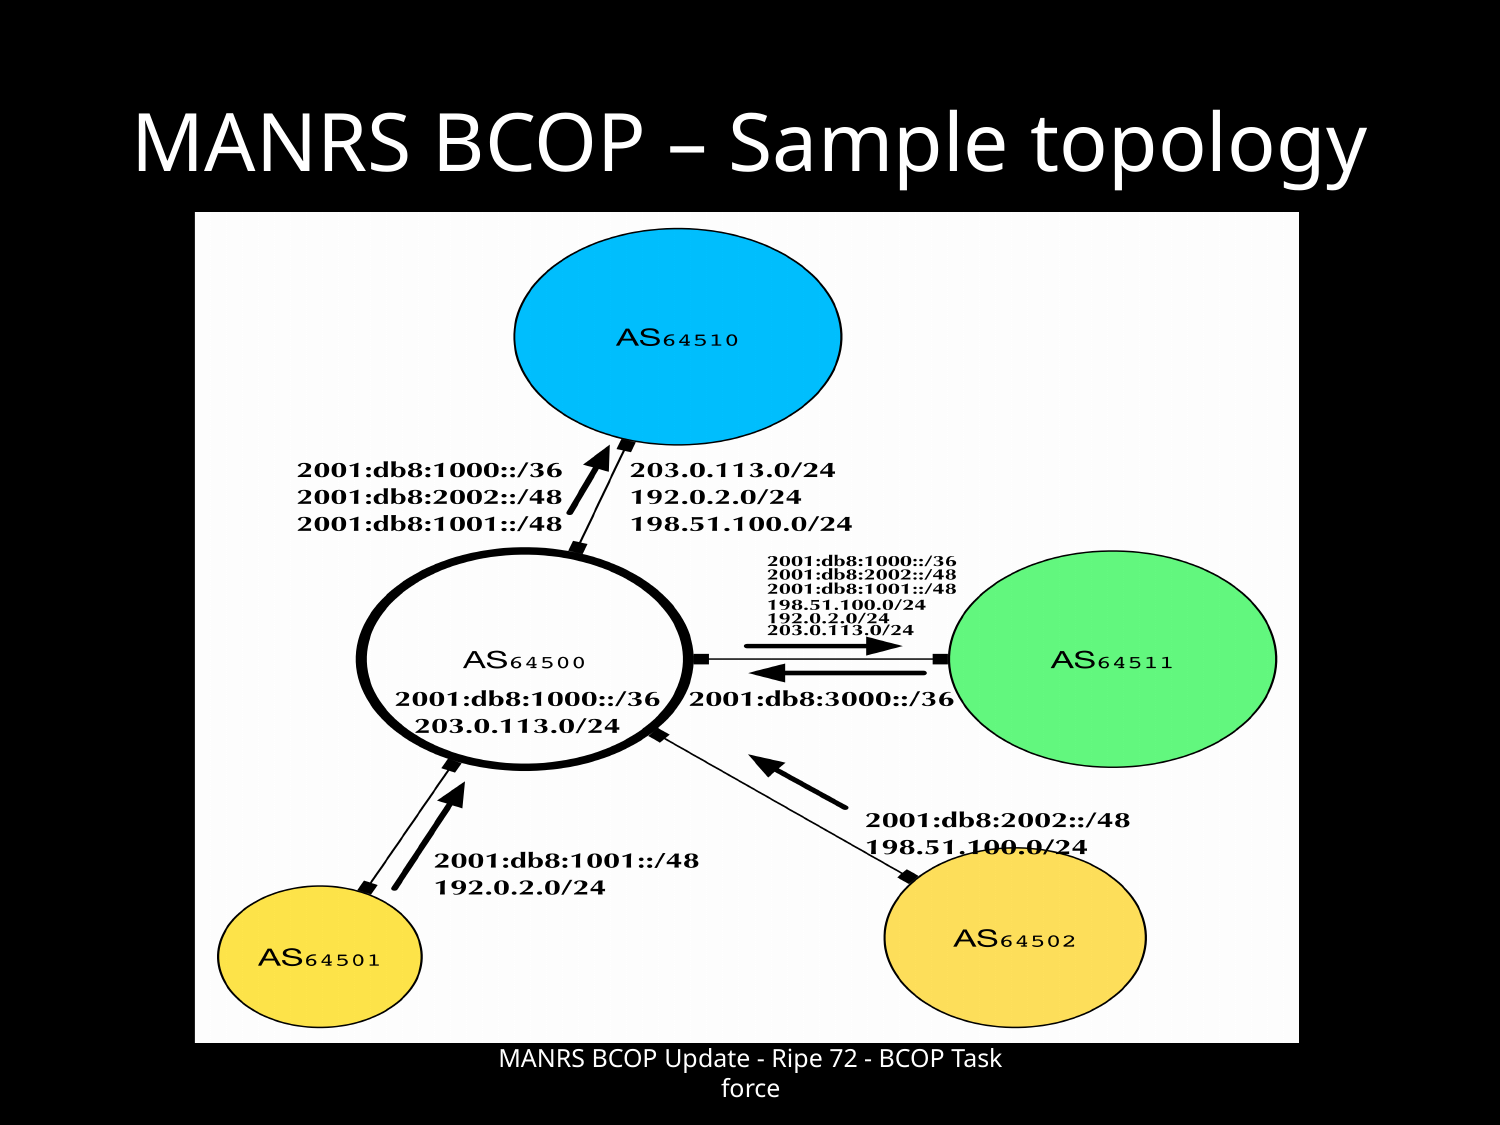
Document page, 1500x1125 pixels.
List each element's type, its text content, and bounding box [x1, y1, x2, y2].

title MANRS BCOP – Sample topology [75, 45, 1425, 208]
footer MANRS BCOP Update - Ripe 72 - BCOP Task force [470, 1054, 1031, 1103]
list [0, 211, 1500, 1043]
